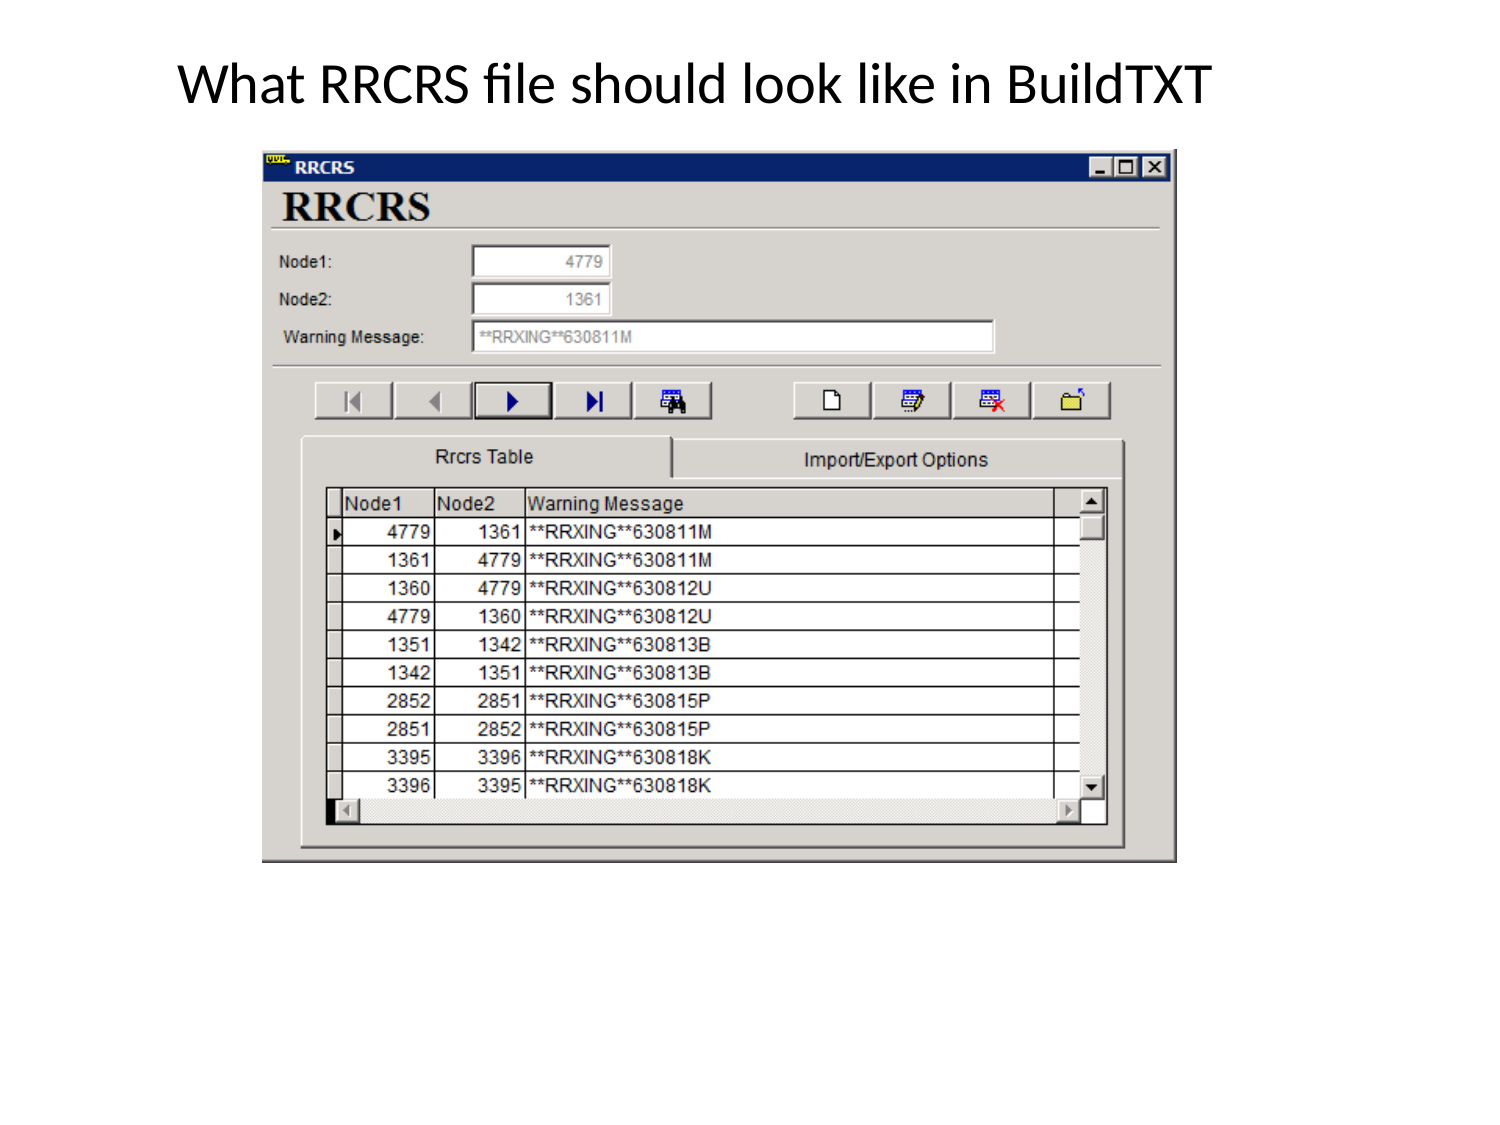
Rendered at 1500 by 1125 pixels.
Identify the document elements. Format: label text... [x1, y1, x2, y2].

picture [262, 149, 1177, 863]
text_box What RRCRS file should look like in BuildTXT [162, 37, 1350, 123]
